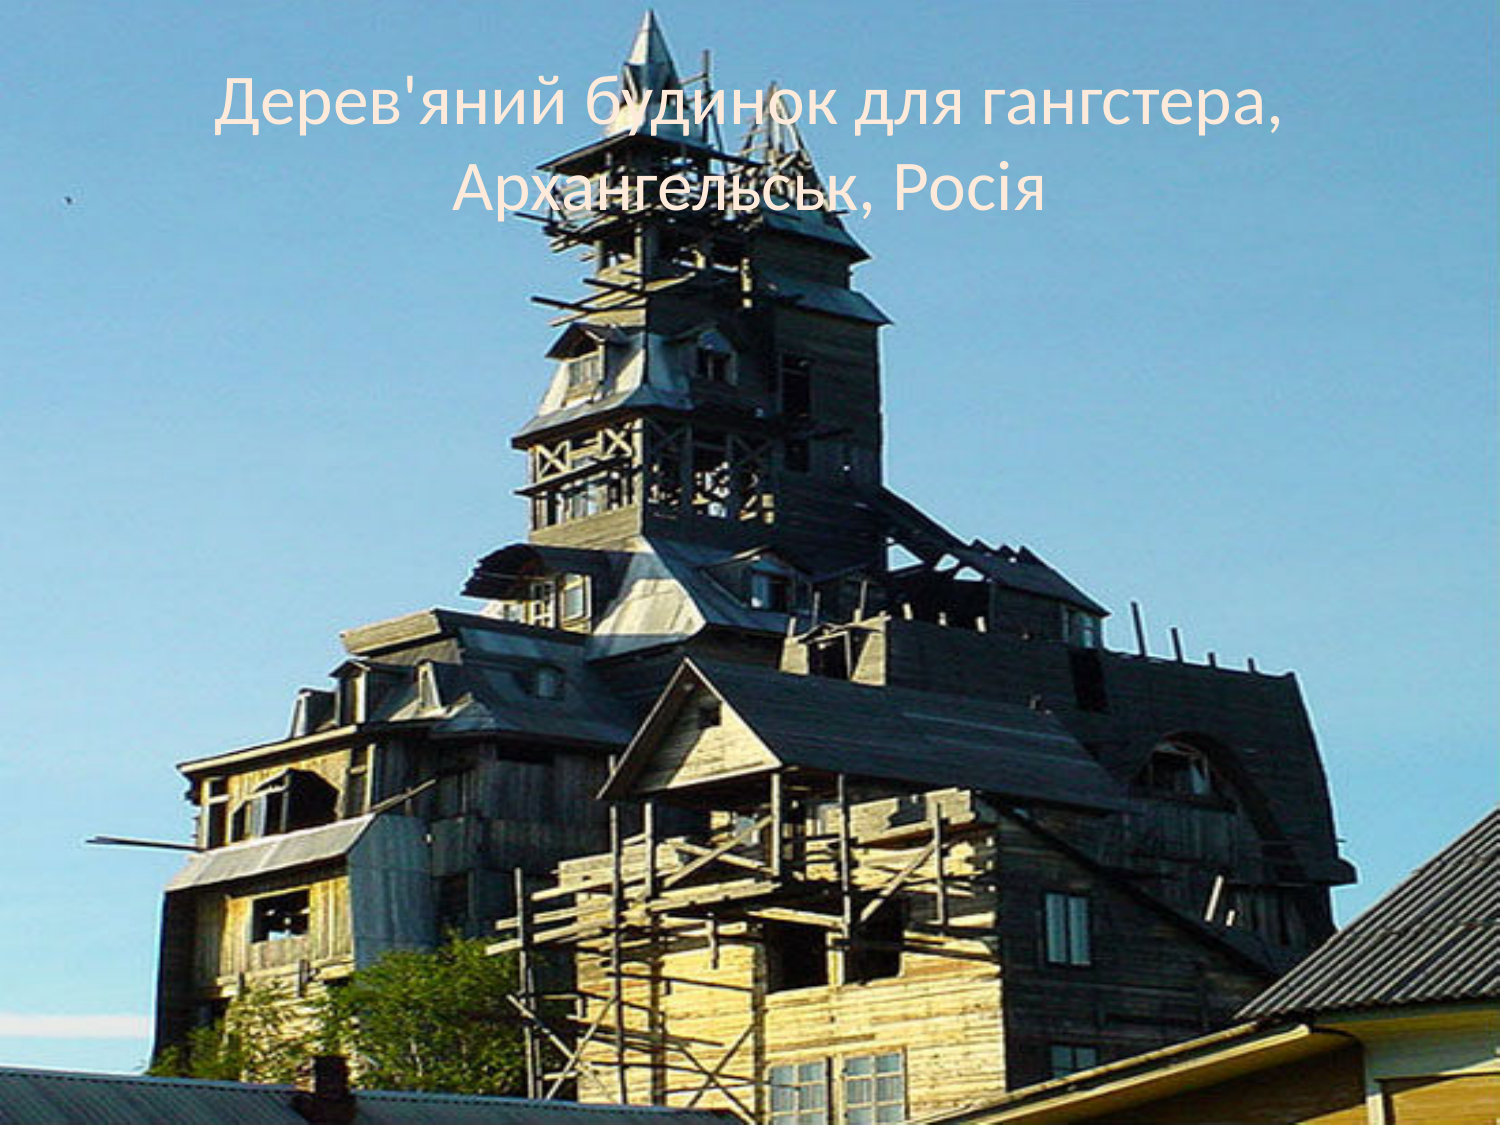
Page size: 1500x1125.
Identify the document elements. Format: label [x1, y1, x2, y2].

list [0, 0, 1500, 1125]
